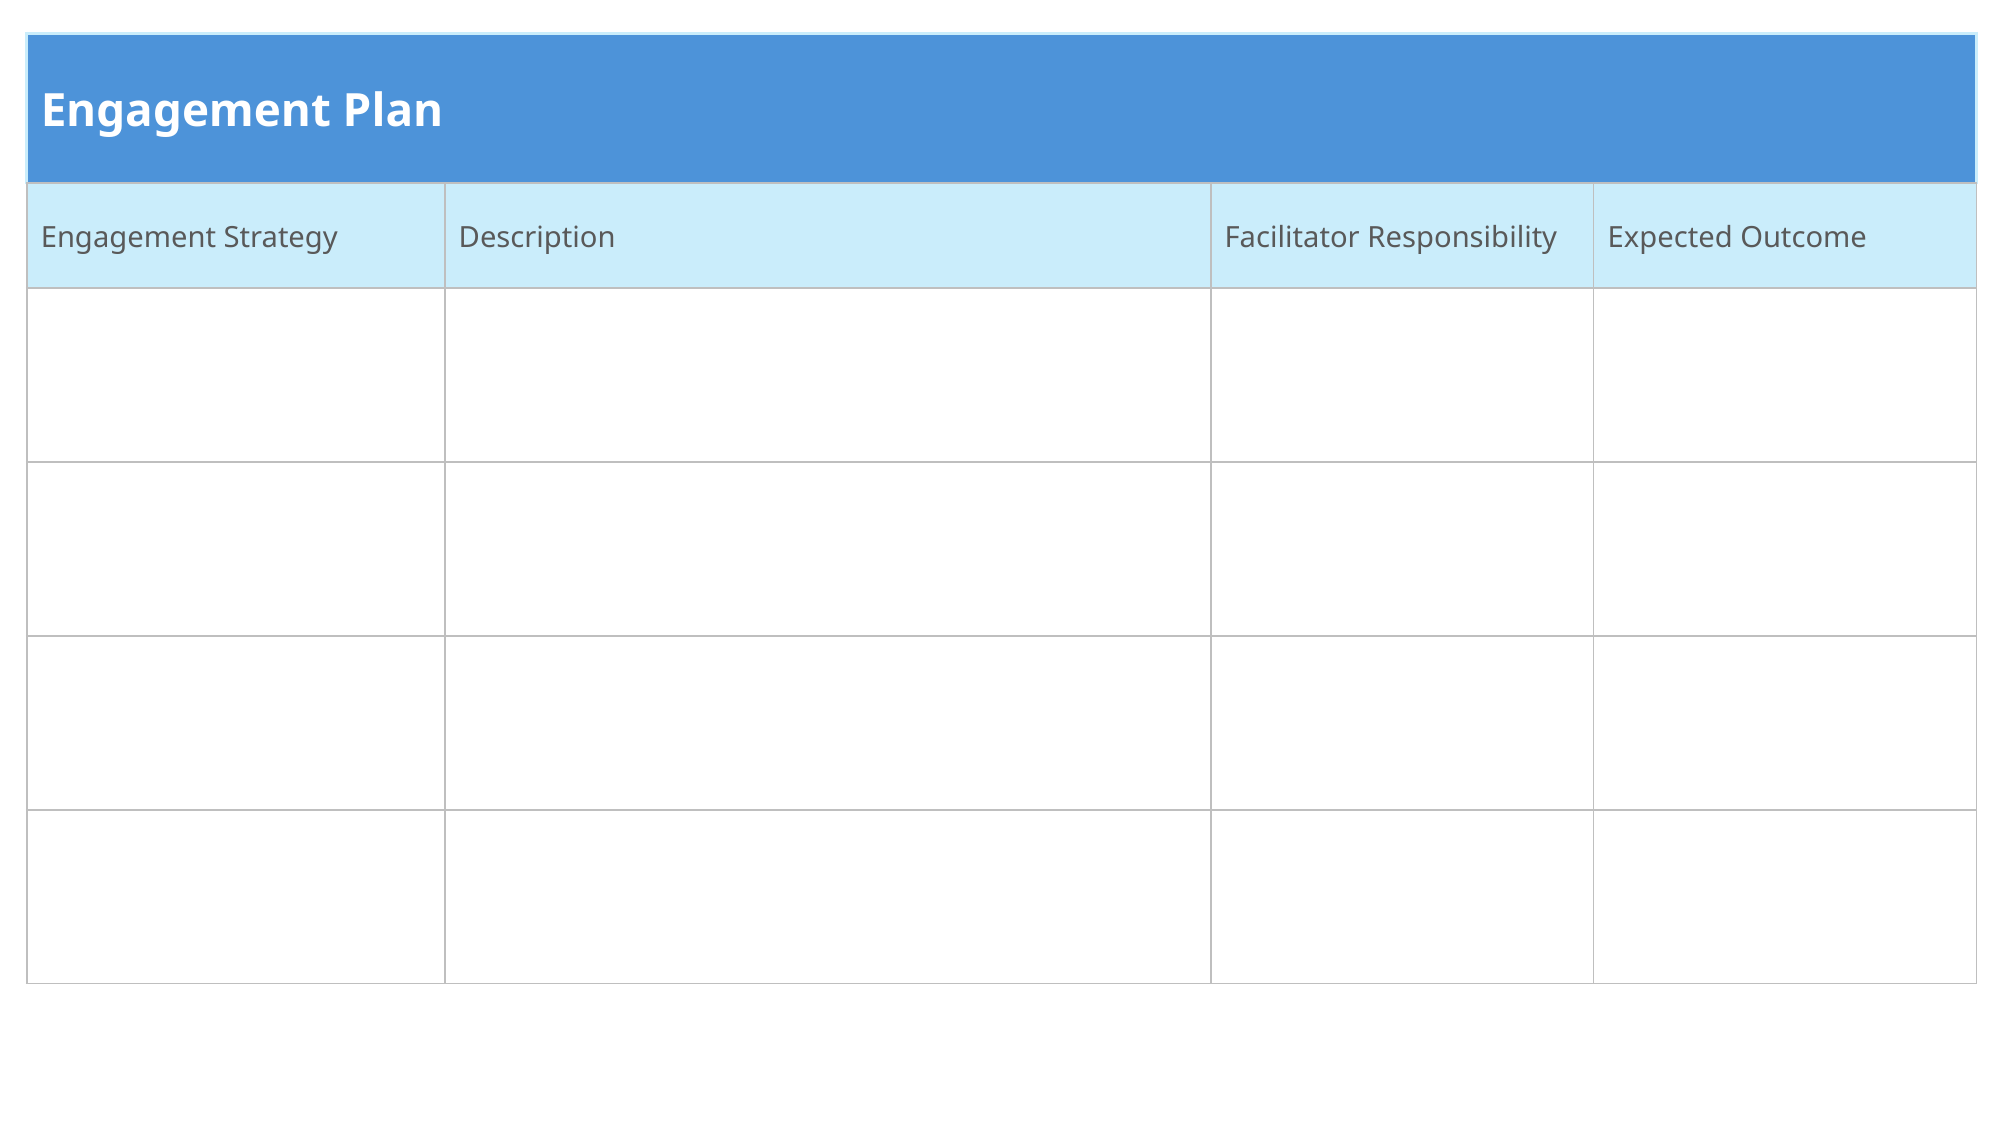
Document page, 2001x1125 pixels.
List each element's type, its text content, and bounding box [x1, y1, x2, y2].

table_cell [28, 289, 444, 461]
table_cell [1594, 637, 1976, 809]
table_cell [1212, 637, 1593, 809]
table_cell Facilitator Responsibility [1212, 184, 1593, 287]
table_cell [446, 463, 1210, 635]
table_cell [1594, 463, 1976, 635]
table_cell [1594, 811, 1976, 983]
table_cell [1212, 811, 1593, 983]
table_cell [28, 463, 444, 635]
table_cell Engagement Strategy [28, 184, 444, 287]
table_cell Description [446, 184, 1210, 287]
table_cell [1212, 289, 1593, 461]
table_header Engagement Plan [28, 35, 1975, 182]
table_cell [446, 289, 1210, 461]
table_cell [28, 811, 444, 983]
table_cell [1594, 289, 1976, 461]
table_cell [28, 637, 444, 809]
table_cell [446, 811, 1210, 983]
table_cell [446, 637, 1210, 809]
table_cell Expected Outcome [1594, 184, 1976, 287]
table_cell [1212, 463, 1593, 635]
